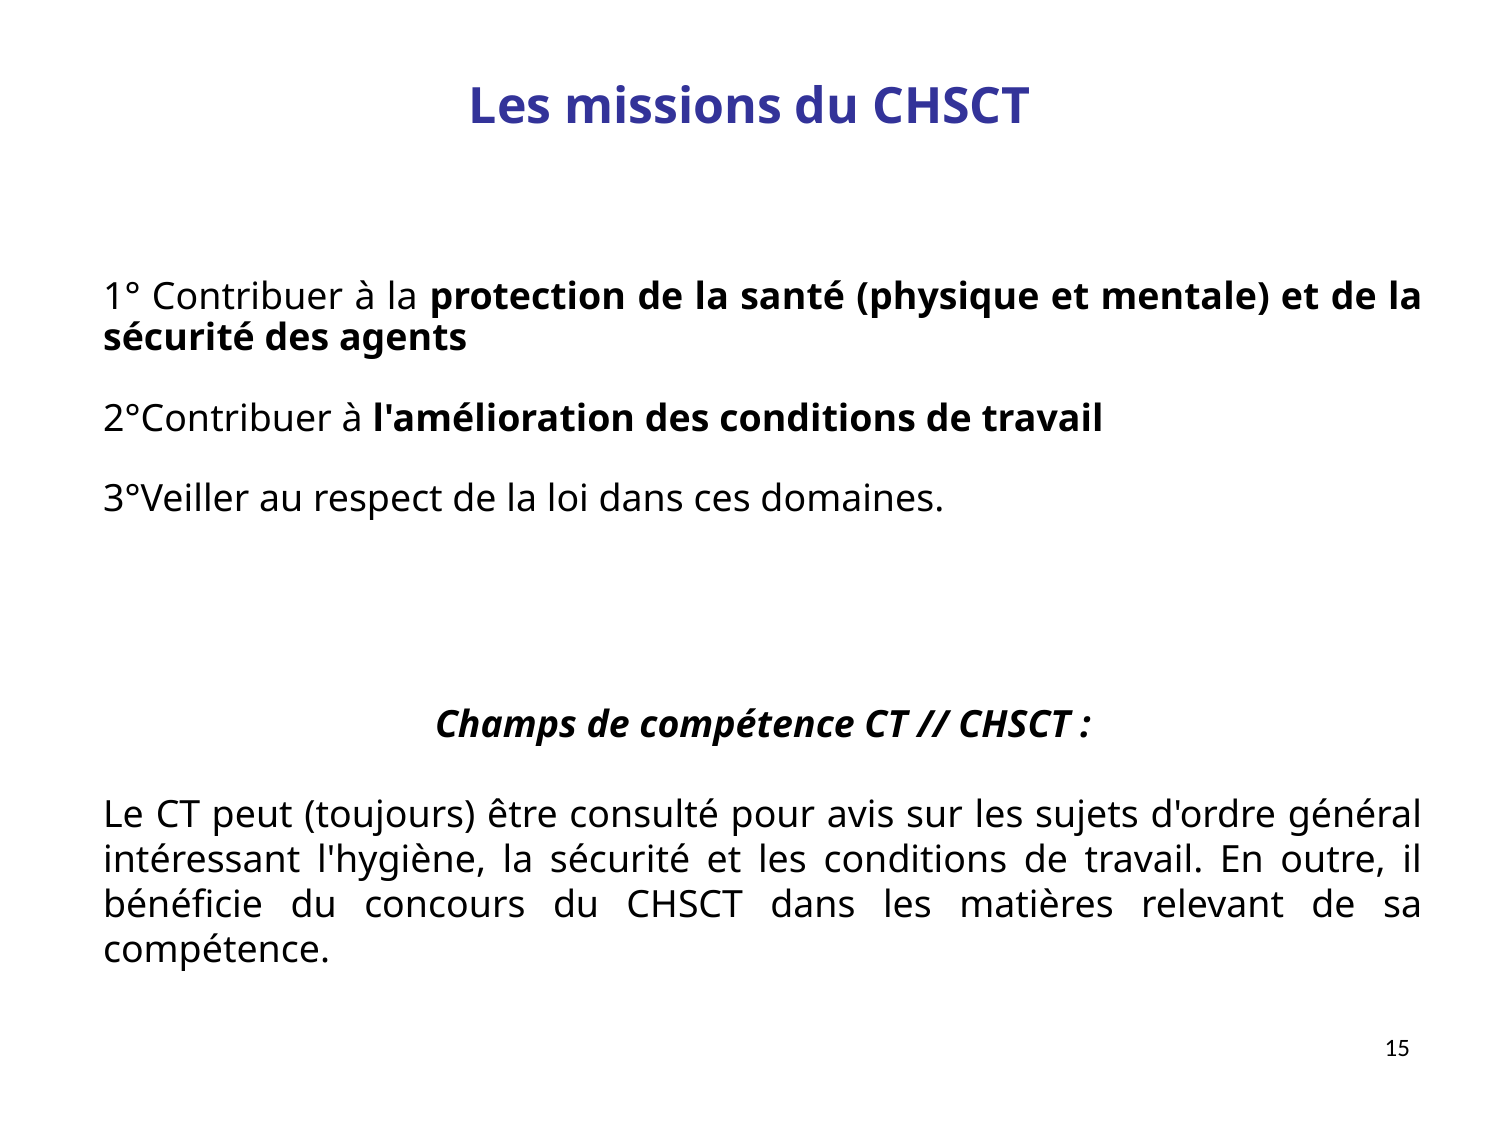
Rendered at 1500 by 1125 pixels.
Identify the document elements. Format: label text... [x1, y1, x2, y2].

text_box 1° Contribuer à la protection de la santé (physique et mentale) et de la sécurité des agents 2°Contribuer à l'amélioration des conditions de travail 3°Veiller au respect de la loi dans ces domaines. Champs de compétence CT // CHSCT : Le CT peut (toujours) être consulté pour avis sur les sujets d'ordre général intéressant l'hygiène, la sécurité et les conditions de travail. En outre, il bénéficie du concours du CHSCT dans les matières relevant de sa compétence. [88, 184, 1439, 927]
text_box 15 [1074, 1024, 1425, 1103]
text_box Les missions du CHSCT [74, 66, 1425, 173]
